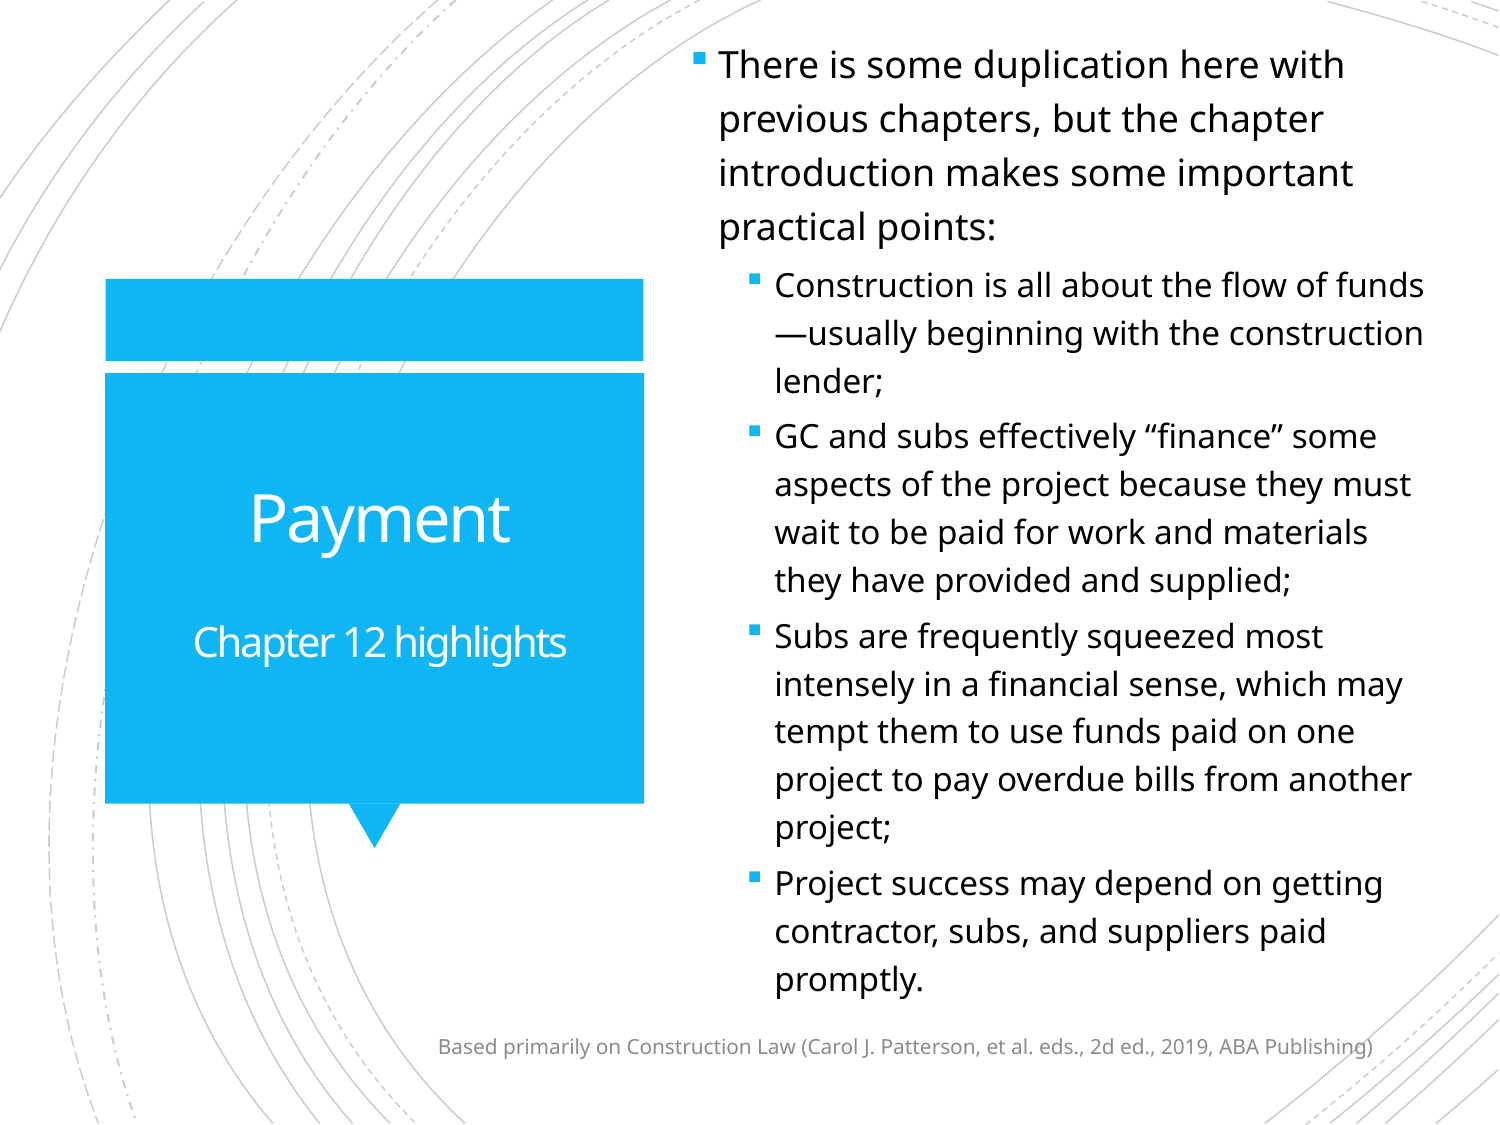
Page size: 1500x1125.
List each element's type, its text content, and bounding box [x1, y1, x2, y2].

list There is some duplication here with previous chapters, but the chapter introduction makes some important practical points: Construction is all about the flow of funds—usually beginning with the construction lender; GC and subs effectively “finance” some aspects of the project because they must wait to be paid for work and materials they have provided and supplied; Subs are frequently squeezed most intensely in a financial sense, which may tempt them to use funds paid on one project to pay overdue bills from another project; Project success may depend on getting contractor, subs, and suppliers paid promptly. [675, 37, 1450, 993]
title Payment Chapter 12 highlights [125, 375, 636, 780]
footer Based primarily on Construction Law (Carol J. Patterson, et al. eds., 2d ed., 2019, ABA Publishing) [105, 1021, 1394, 1074]
